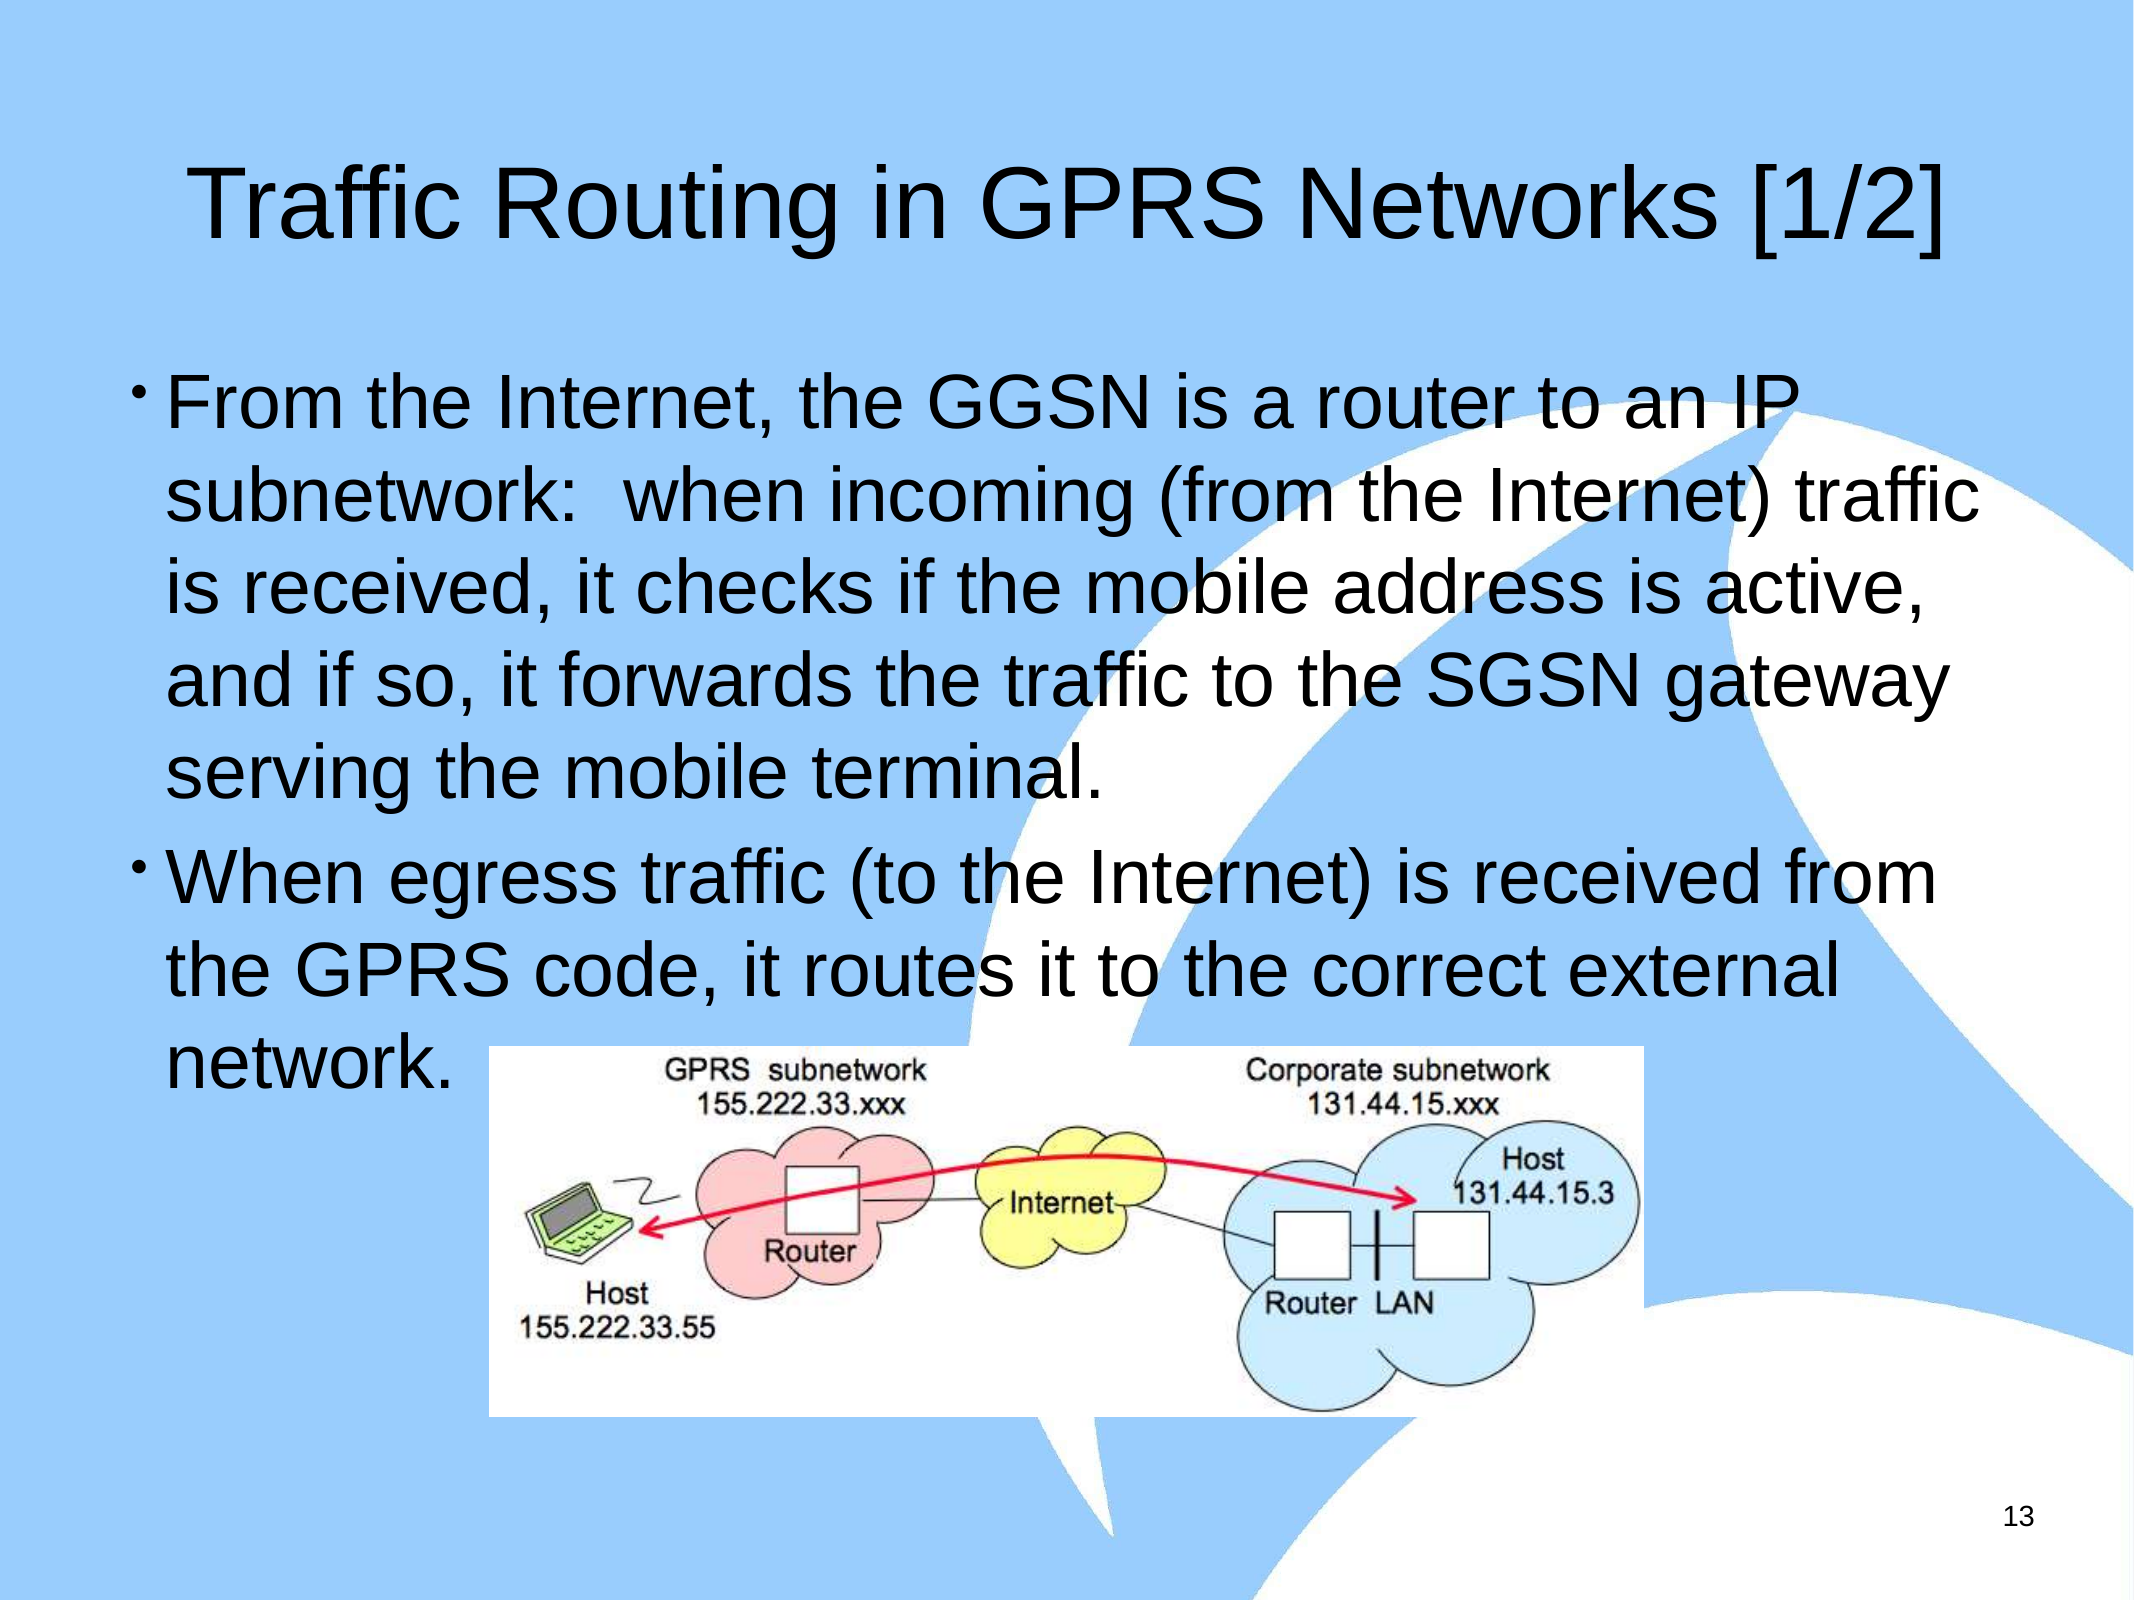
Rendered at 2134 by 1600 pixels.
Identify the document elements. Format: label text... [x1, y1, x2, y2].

title Traffic Routing in GPRS Networks [1/2] [105, 63, 2028, 332]
slide_number 13 [1993, 1490, 2042, 1540]
list From the Internet, the GGSN is a router to an IP subnetwork: when incoming (from the Internet) traffic is received, it checks if the mobile address is active, and if so, it forwards the traffic to the SGSN gateway serving the mobile terminal. When egress traffic (to the Internet) is received from the GPRS code, it routes it to the correct external network. [105, 345, 2028, 1402]
picture [0, 0, 2134, 1600]
